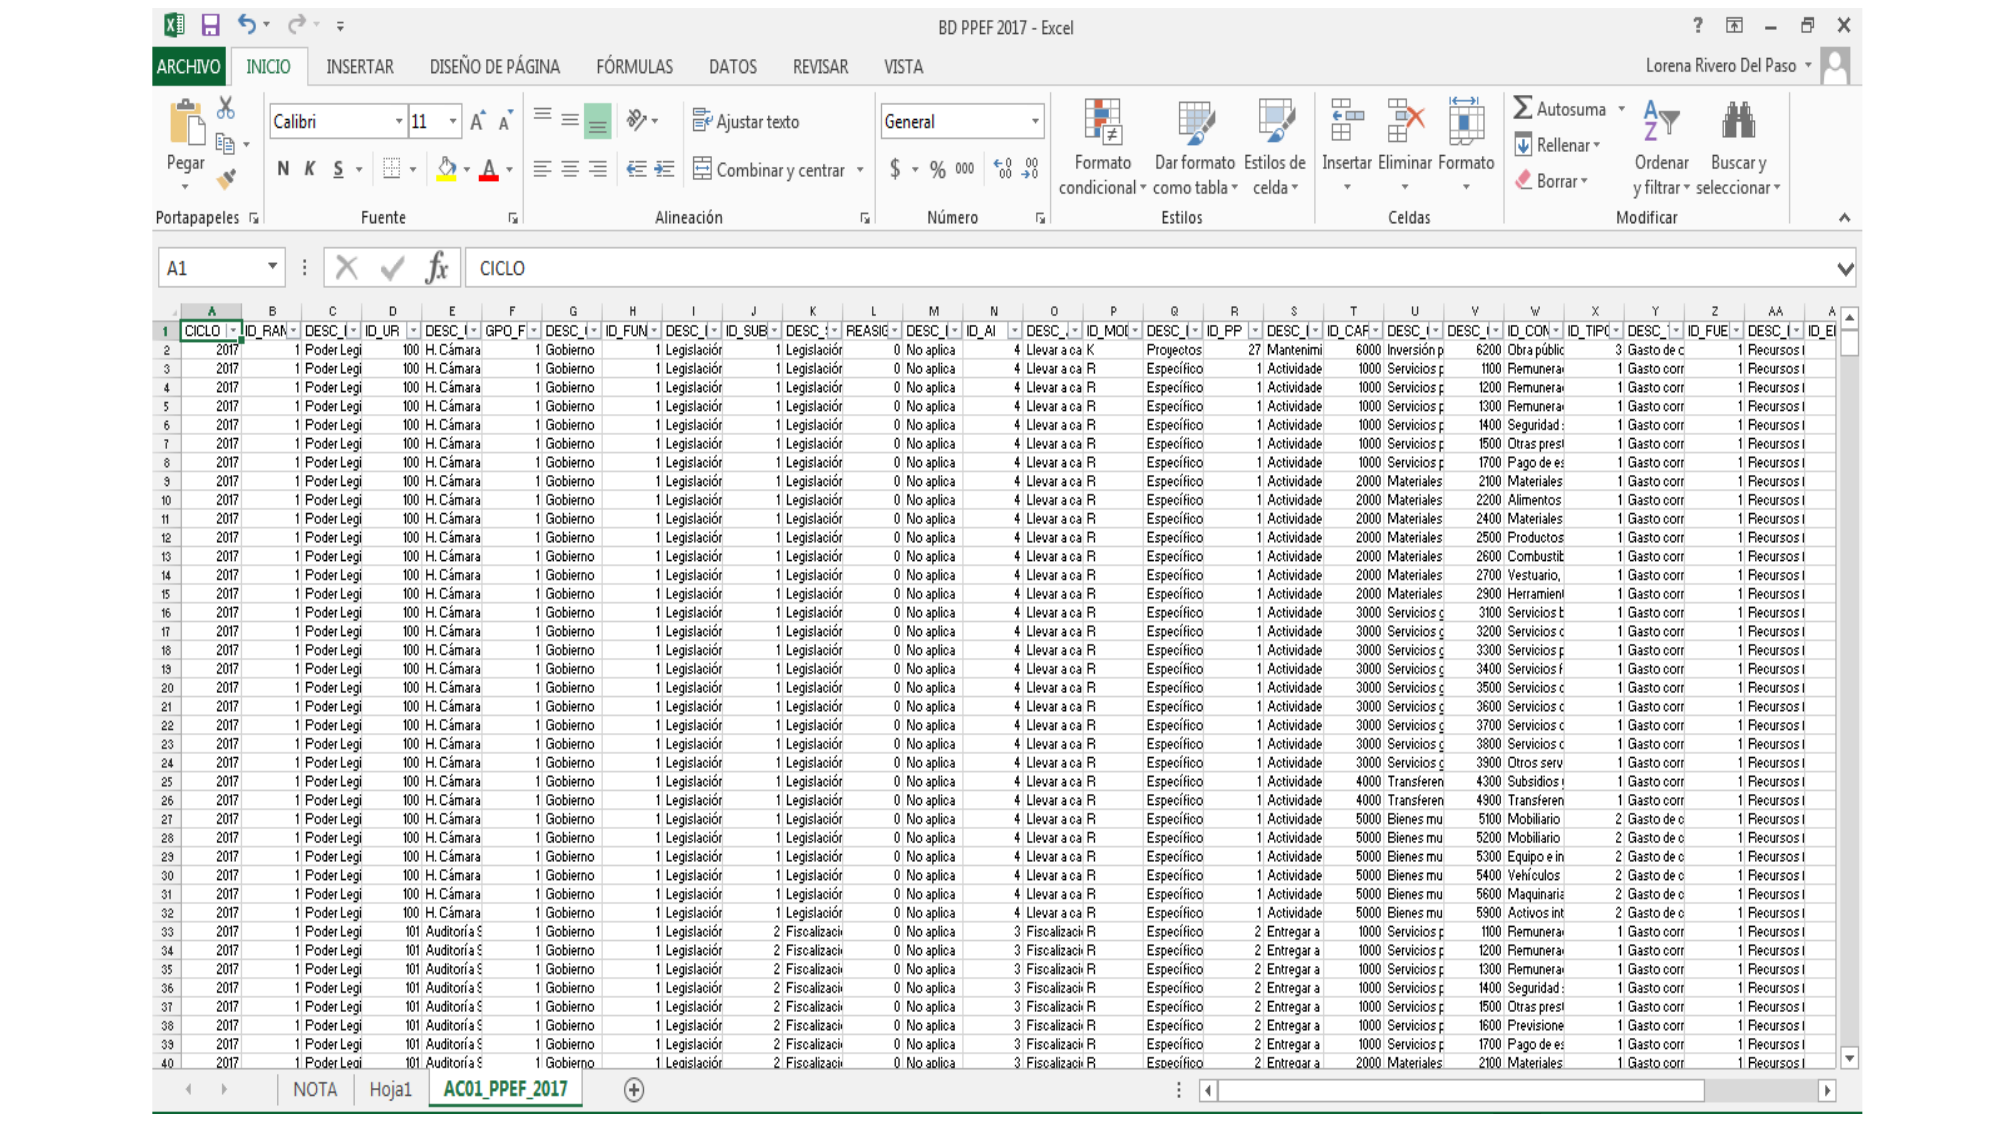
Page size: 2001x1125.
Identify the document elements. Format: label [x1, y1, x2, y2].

picture [152, 8, 1863, 1114]
